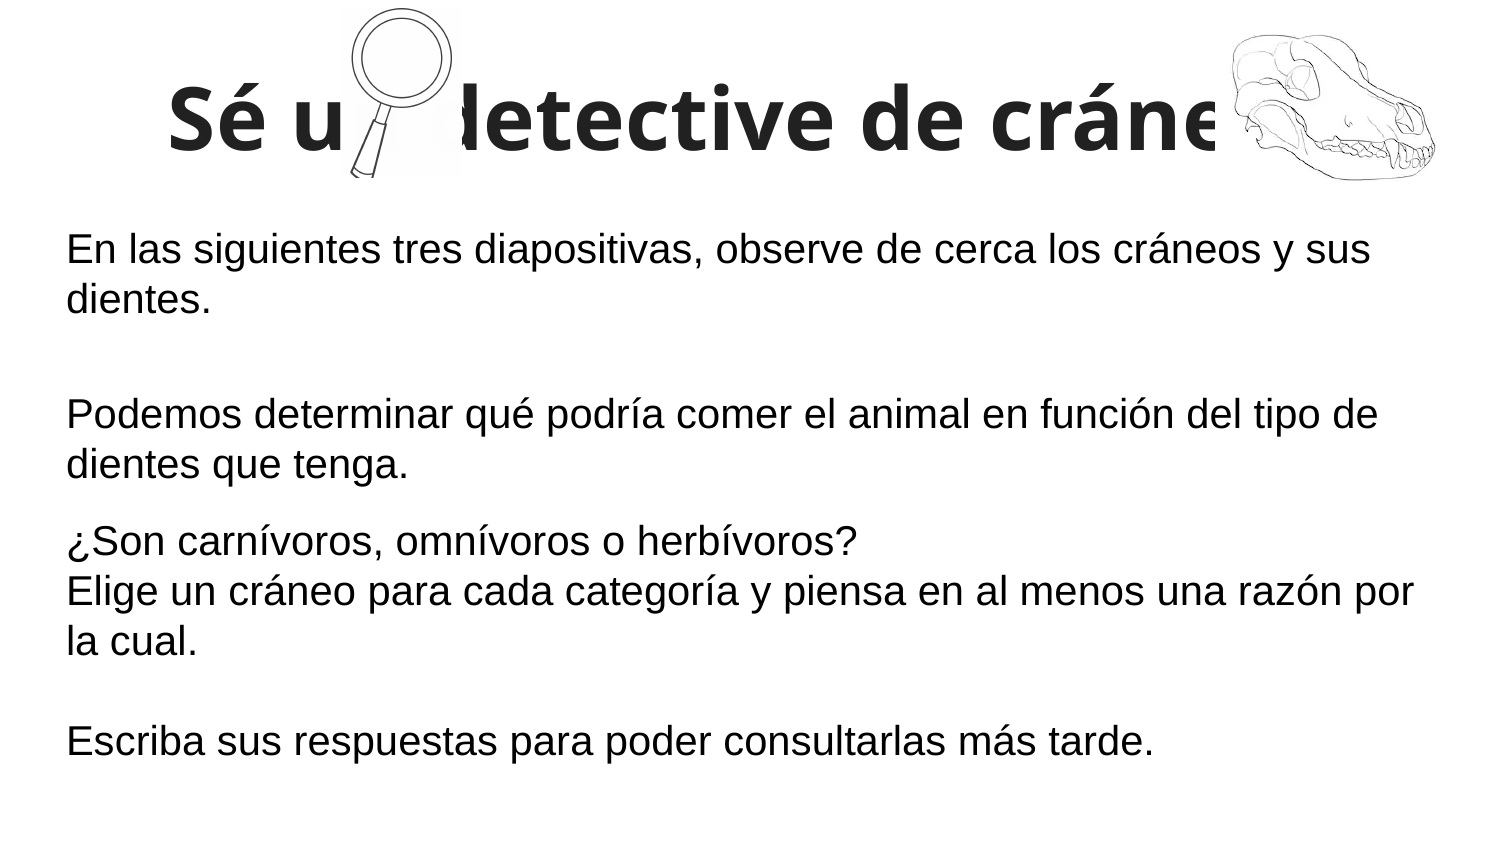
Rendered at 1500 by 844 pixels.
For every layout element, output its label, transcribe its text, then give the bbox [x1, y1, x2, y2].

text_box ¿Son carnívoros, omnívoros o herbívoros? Elige un cráneo para cada categoría y piensa en al menos una razón por la cual. Escriba sus respuestas para poder consultarlas más tarde. [51, 498, 1449, 798]
picture [1214, 20, 1450, 207]
picture [340, 8, 463, 178]
text_box Podemos determinar qué podría comer el animal en función del tipo de dientes que tenga. [51, 322, 1449, 492]
title Sé un detective de cráneos [467, 48, 1209, 180]
title Sé un detective de cráneos [51, 48, 336, 180]
list En las siguientes tres diapositivas, observe de cerca los cráneos y sus dientes. [51, 206, 1449, 322]
